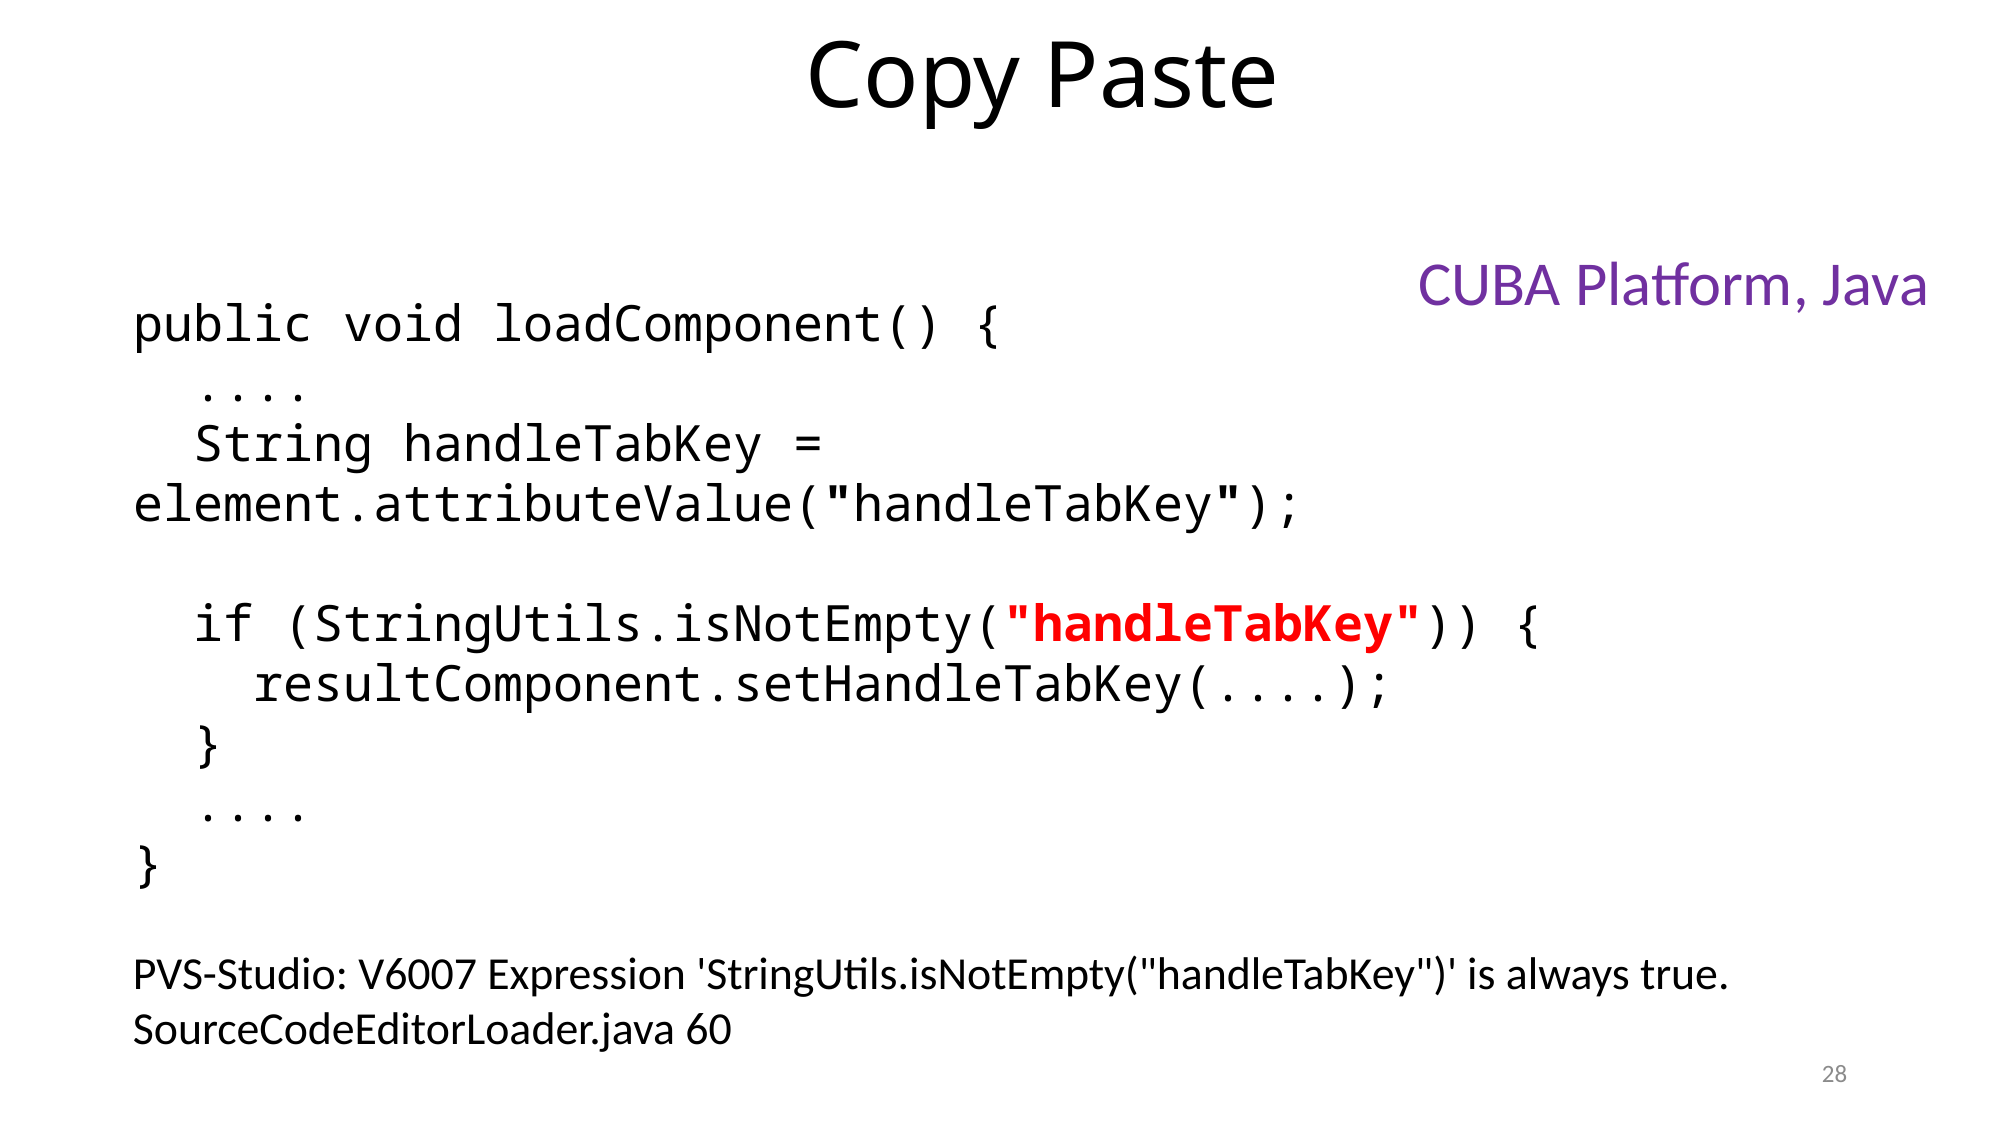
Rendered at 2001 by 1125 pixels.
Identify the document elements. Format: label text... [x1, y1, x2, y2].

text_box Copy Paste [180, 0, 1906, 186]
text_box PVS-Studio: V6007 Expression 'StringUtils.isNotEmpty("handleTabKey")' is always true. SourceCodeEditorLoader.java 60 [118, 950, 1829, 1061]
text_box CUBA Platform, Java [1403, 235, 1945, 326]
slide_number 28 [1412, 1042, 1863, 1103]
text_box public void loadComponent() { .... String handleTabKey = element.attributeValue("handleTabKey"); if (StringUtils.isNotEmpty("handleTabKey")) { resultComponent.setHandleTabKey(....); } .... } [118, 284, 1948, 950]
